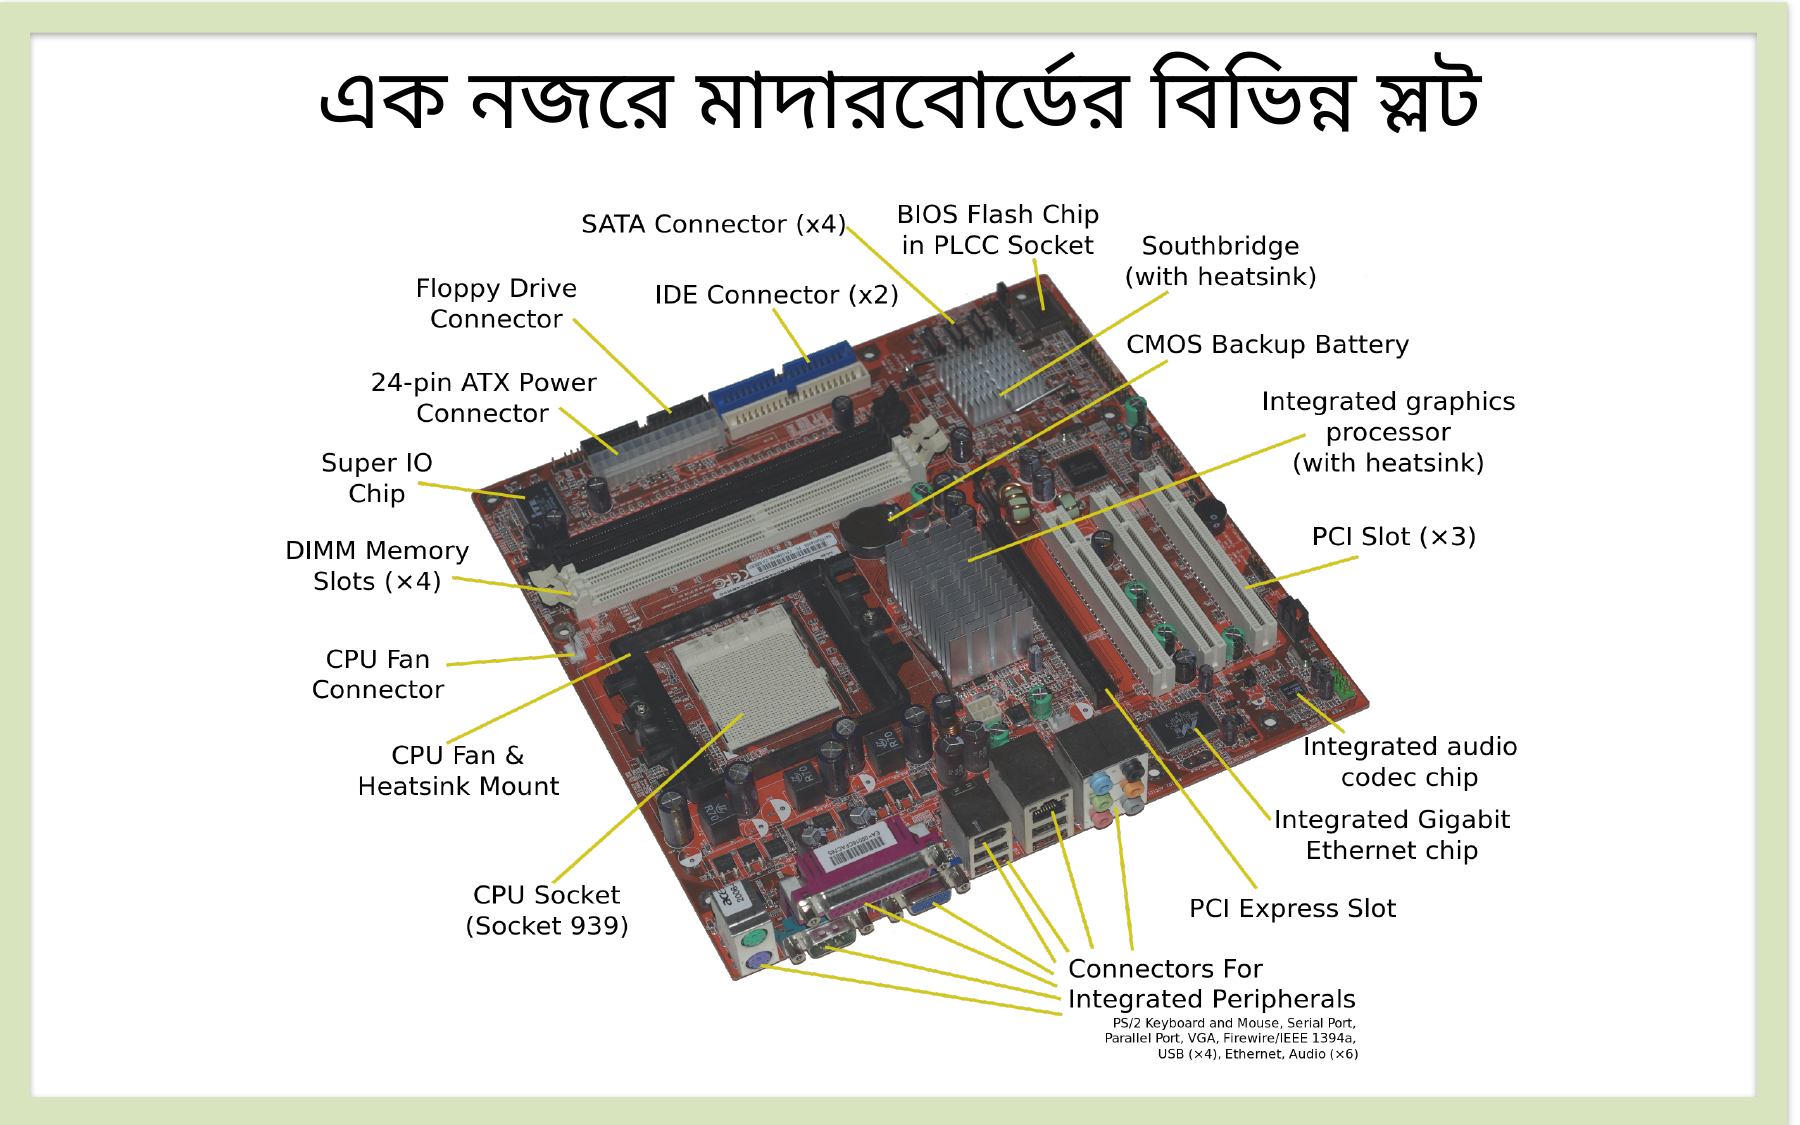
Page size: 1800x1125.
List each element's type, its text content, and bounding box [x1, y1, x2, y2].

text_box [0, 2, 1788, 1125]
picture [266, 187, 1534, 1076]
text_box এক নজরে মাদারবোর্ডের বিভিন্ন স্লট [198, 42, 1602, 154]
